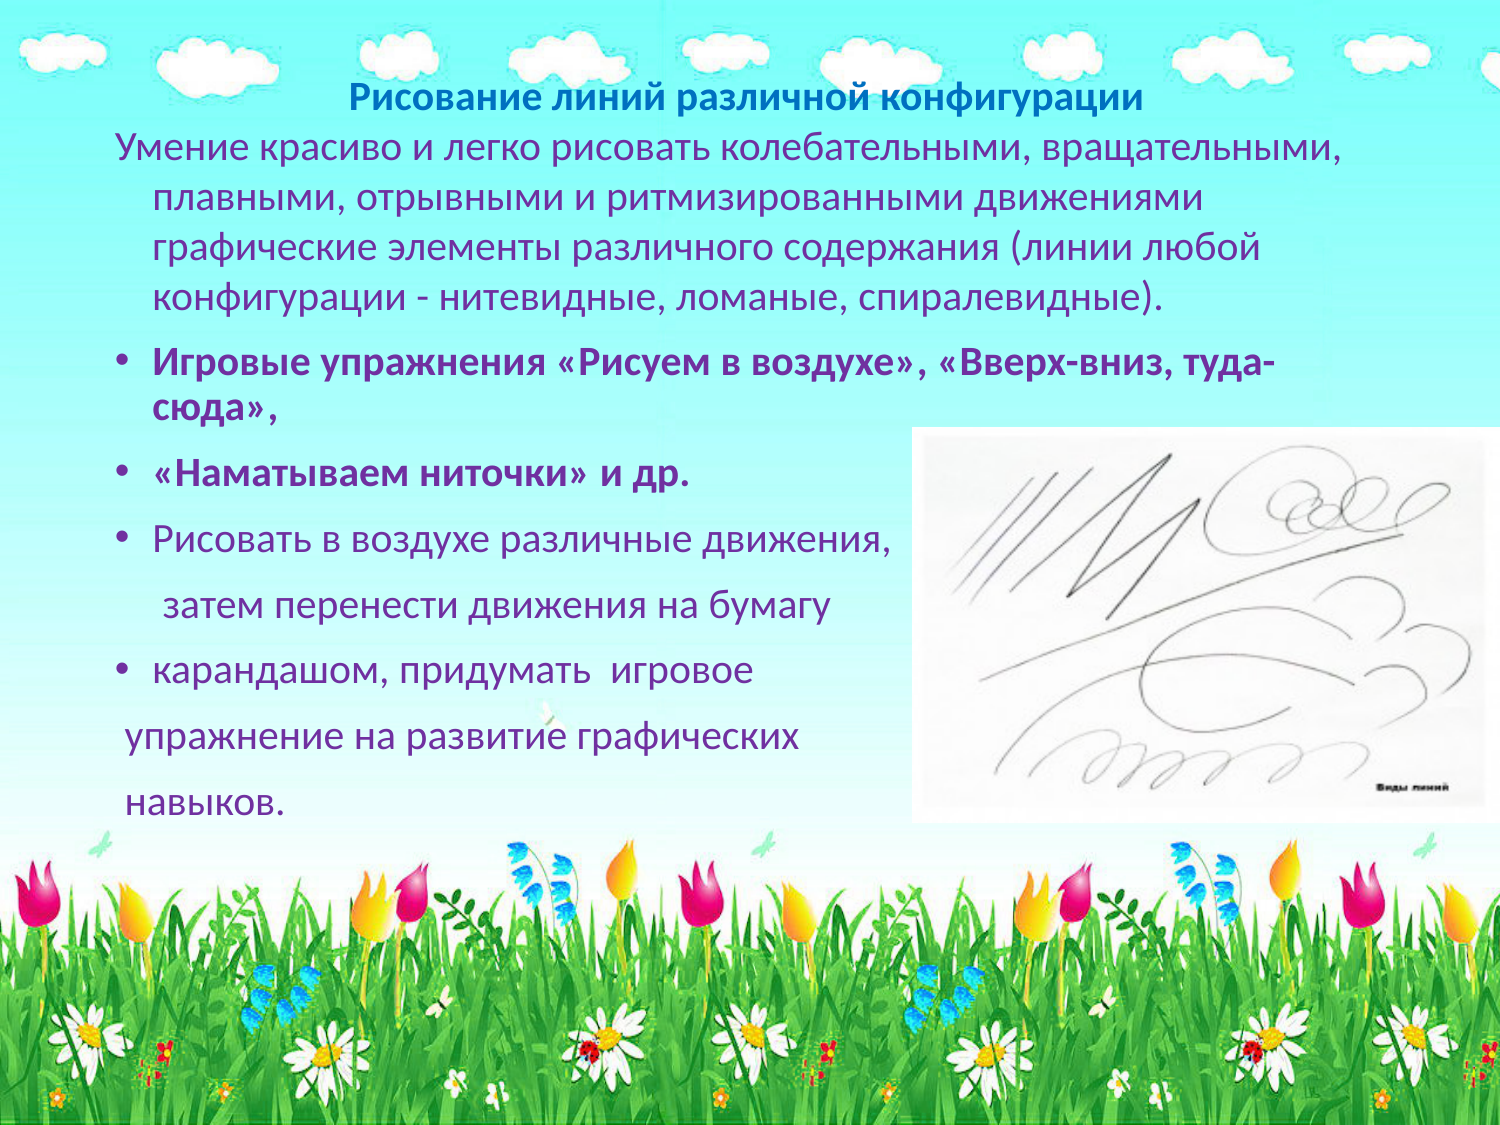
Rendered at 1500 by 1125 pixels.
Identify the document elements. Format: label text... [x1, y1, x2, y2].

list Рисование линий различной конфигурации Умение красиво и легко рисовать колебательными, вращательными, плавными, отрывными и ритмизированными движениями графические элементы различного содержания (линии любой конфигурации - нитевидные, ломаные, спиралевидные). Игровые упражнения «Рисуем в воздухе», «Вверх-вниз, туда-сюда», «Наматываем ниточки» и др. Рисовать в воздухе различные движения, затем перенести движения на бумагу карандашом, придумать игровое упражнение на развитие графических навыков. [99, 60, 1394, 776]
picture [0, 0, 1500, 1125]
